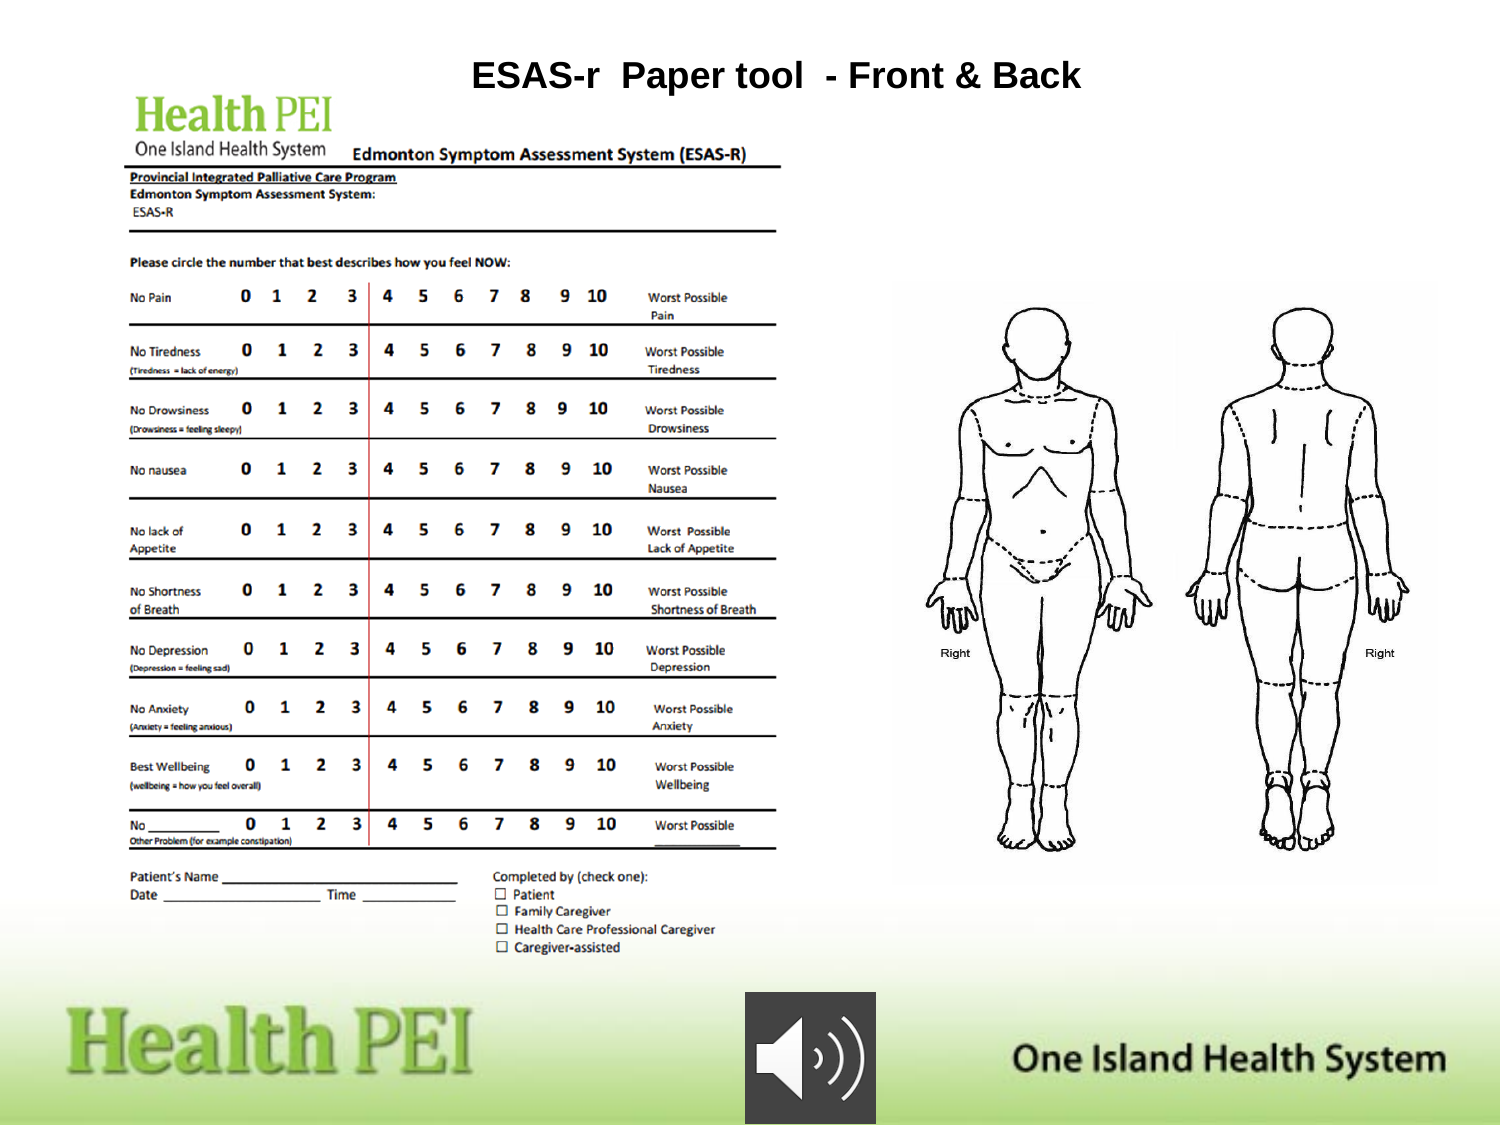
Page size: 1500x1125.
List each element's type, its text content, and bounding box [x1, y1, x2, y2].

picture [0, 0, 1500, 1125]
text_box ESAS-r Paper tool - Front & Back [456, 43, 1165, 104]
